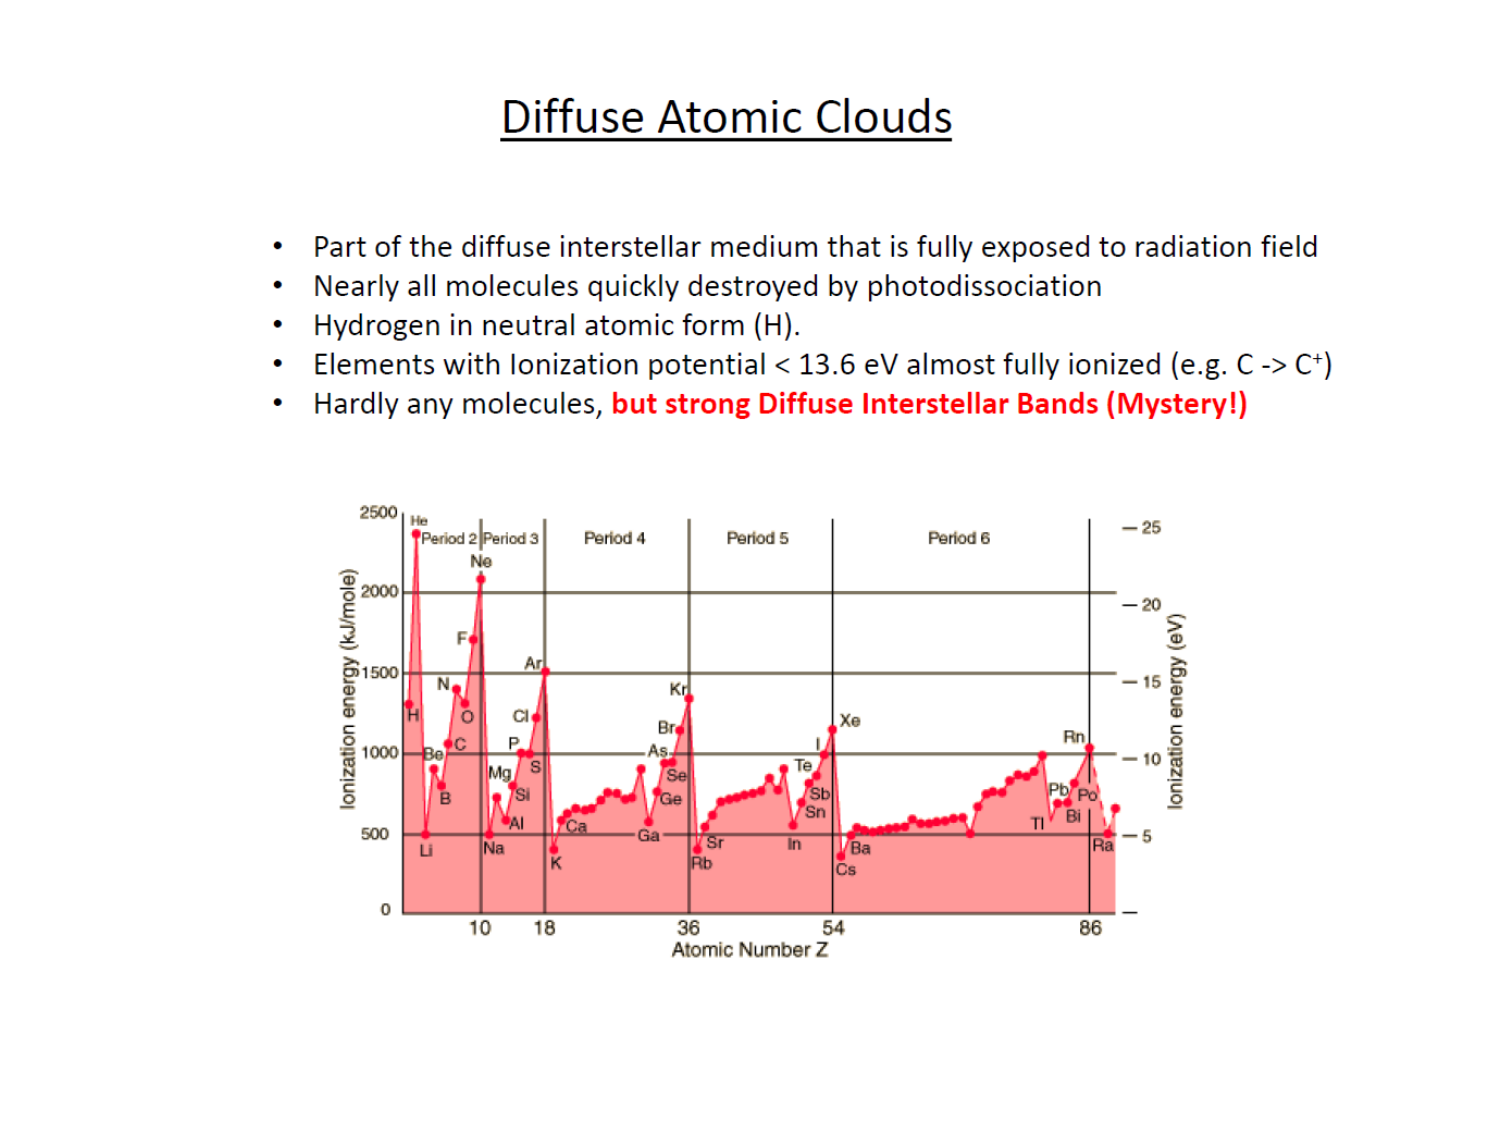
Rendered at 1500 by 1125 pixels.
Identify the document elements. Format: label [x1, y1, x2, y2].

list [137, 62, 1363, 984]
